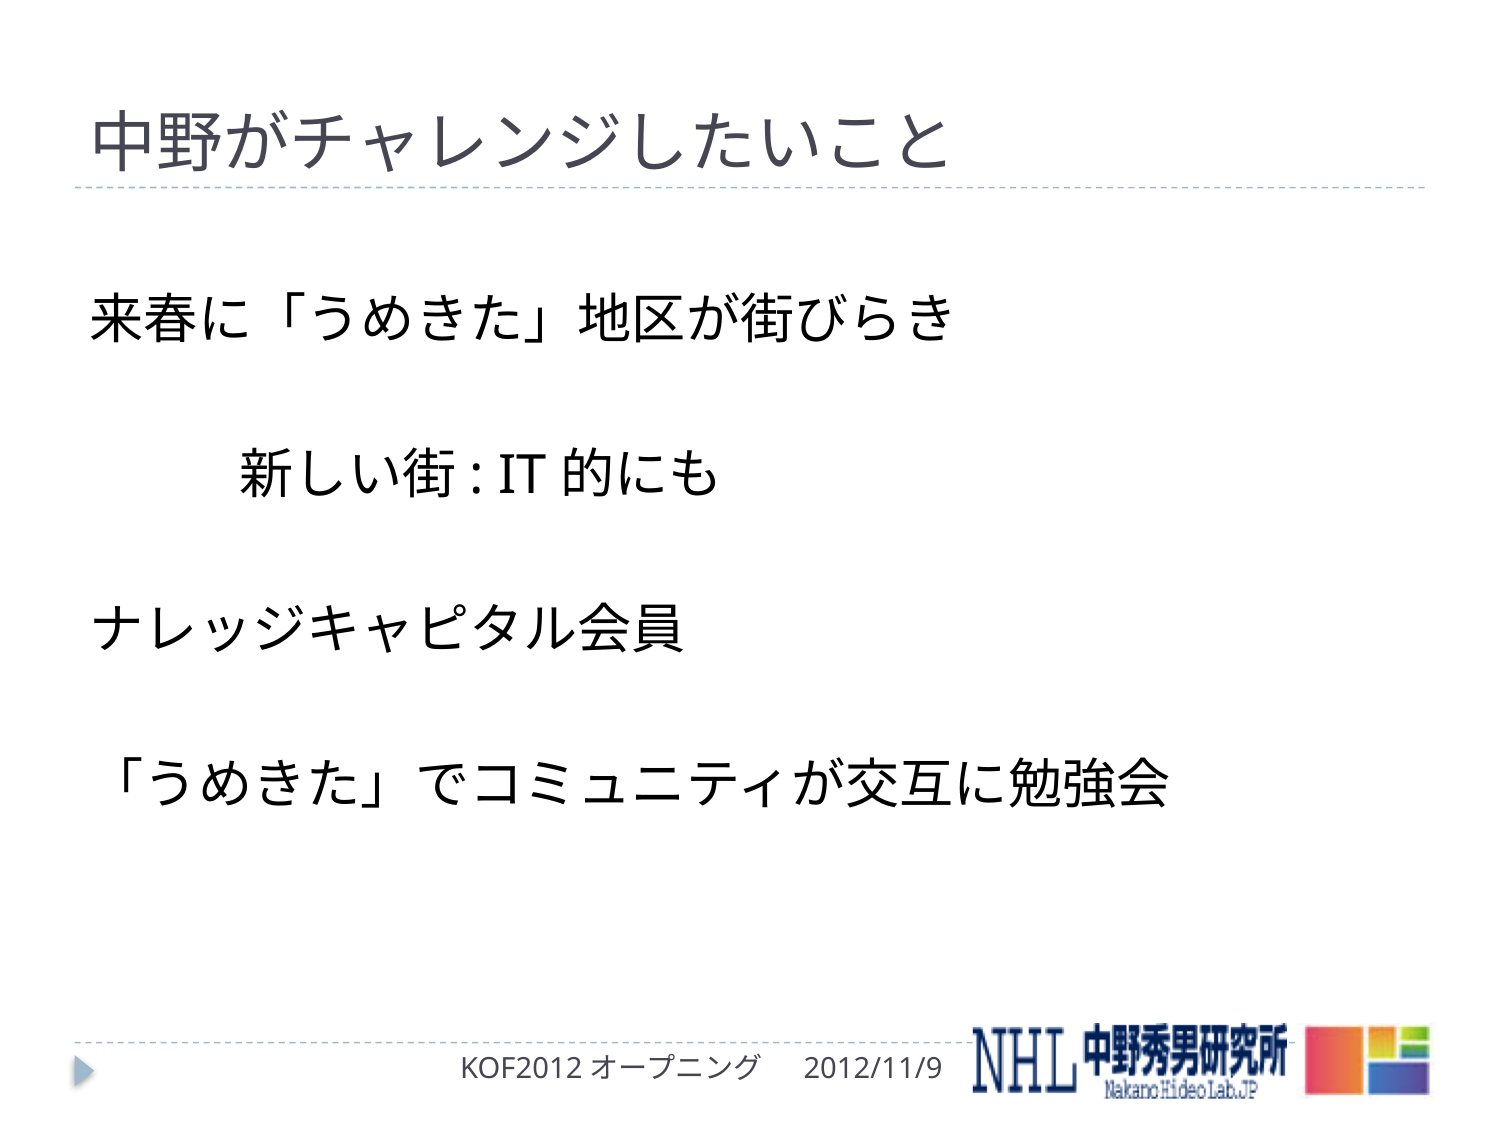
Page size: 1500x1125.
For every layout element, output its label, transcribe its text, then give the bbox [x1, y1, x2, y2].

list 来春に「うめきた」地区が街びらき 新しい街: IT的にも ナレッジキャピタル会員 「うめきた」でコミュニティが交互に勉強会 [75, 200, 1425, 1010]
title 中野がチャレンジしたいこと [75, 24, 1425, 188]
picture [1297, 1022, 1435, 1100]
footer KOF2012オープニング [245, 1042, 779, 1103]
picture [971, 1022, 1288, 1100]
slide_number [788, 1042, 962, 1103]
